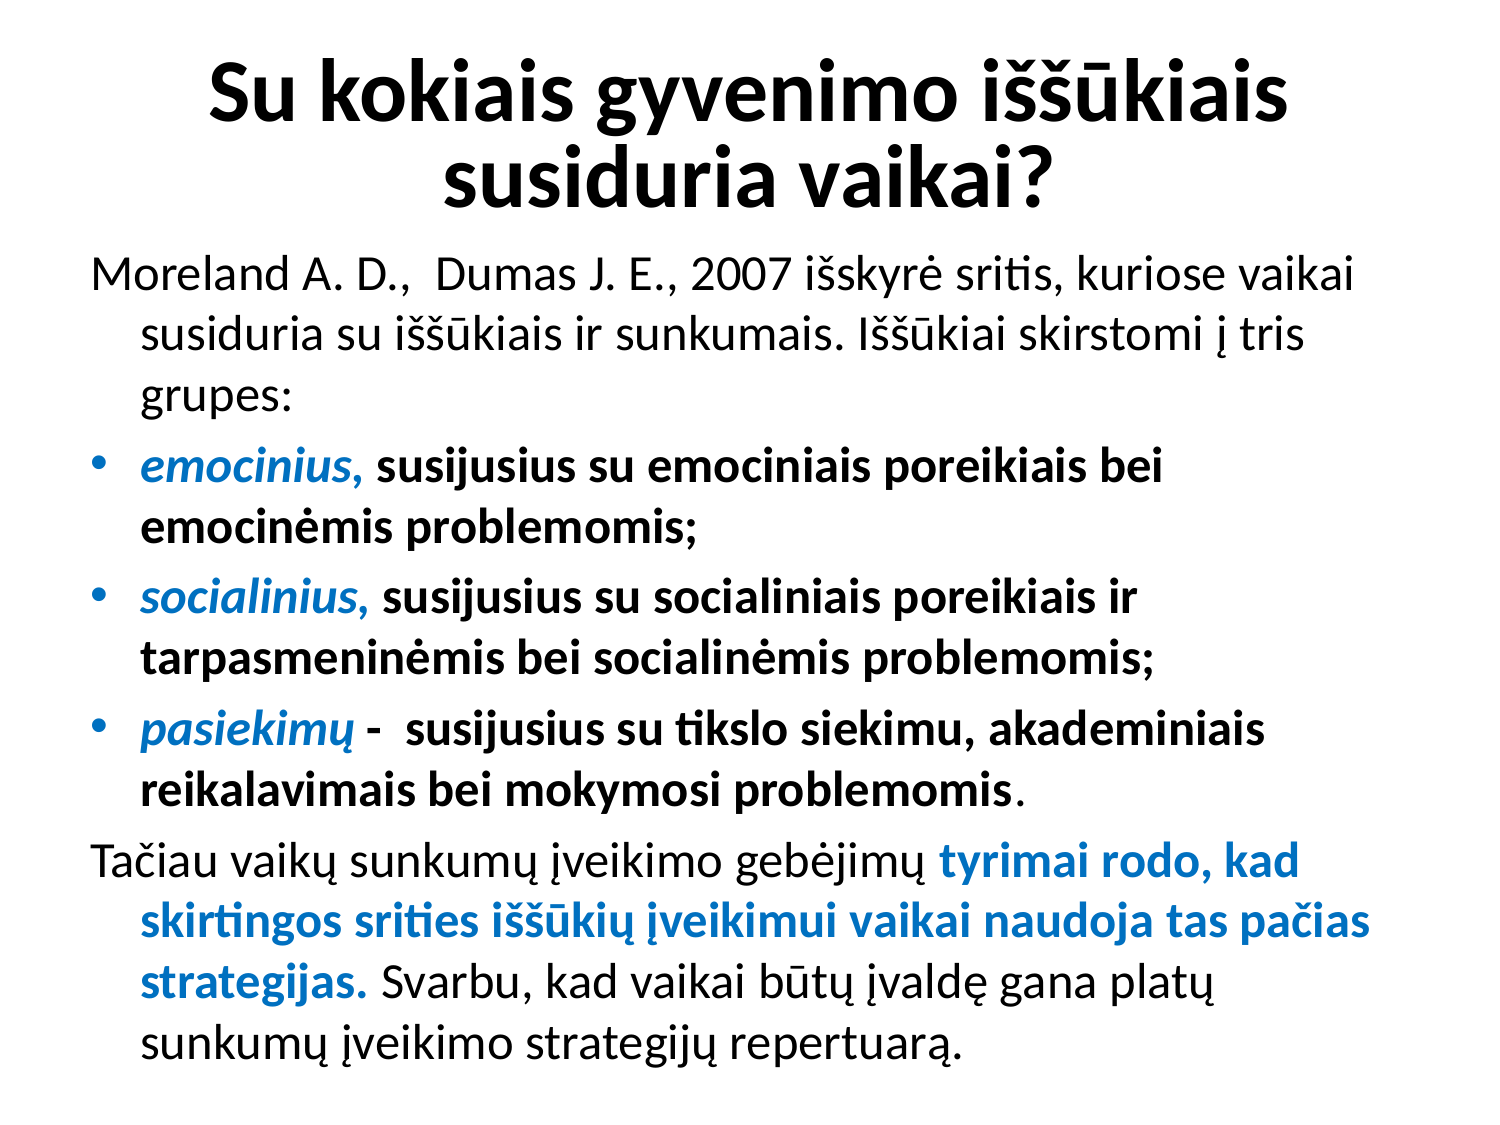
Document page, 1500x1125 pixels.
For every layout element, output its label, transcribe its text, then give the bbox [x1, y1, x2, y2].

list Moreland A. D., Dumas J. E., 2007 išskyrė sritis, kuriose vaikai susiduria su iššūkiais ir sunkumais. Iššūkiai skirstomi į tris grupes: emocinius, susijusius su emociniais poreikiais bei emocinėmis problemomis; socialinius, susijusius su socialiniais poreikiais ir tarpasmeninėmis bei socialinėmis problemomis; pasiekimų - susijusius su tikslo siekimu, akademiniais reikalavimais bei mokymosi problemomis. Tačiau vaikų sunkumų įveikimo gebėjimų tyrimai rodo, kad skirtingos srities iššūkių įveikimui vaikai naudoja tas pačias strategijas. Svarbu, kad vaikai būtų įvaldę gana platų sunkumų įveikimo strategijų repertuarą. [75, 231, 1425, 1083]
title Su kokiais gyvenimo iššūkiais susiduria vaikai? [75, 45, 1425, 231]
